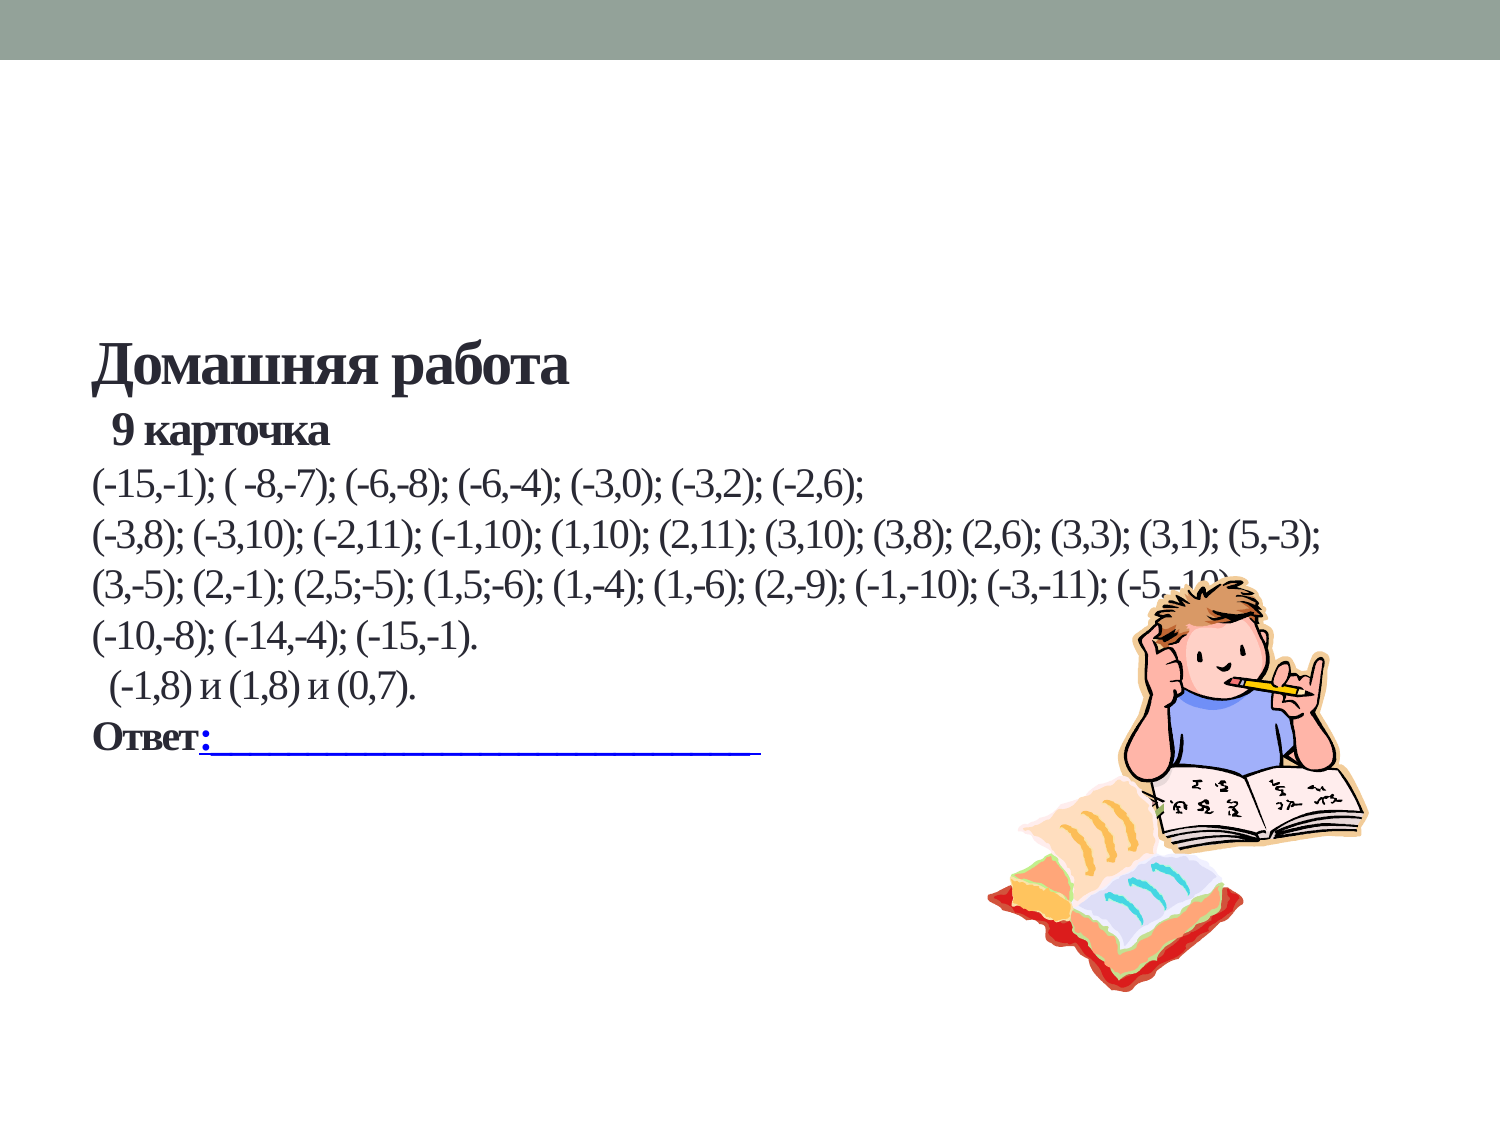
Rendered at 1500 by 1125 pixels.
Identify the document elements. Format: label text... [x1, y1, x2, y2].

title Домашняя работа 9 карточка (-15,-1); ( -8,-7); (-6,-8); (-6,-4); (-3,0); (-3,2); (-2,6); (-3,8); (-3,10); (-2,11); (-1,10); (1,10); (2,11); (3,10); (3,8); (2,6); (3,3); (3,1); (5,-3); (3,-5); (2,-1); (2,5;-5); (1,5;-6); (1,-4); (1,-6); (2,-9); (-1,-10); (-3,-11); (-5,-10); (-10,-8); (-14,-4); (-15,-1). (-1,8) и (1,8) и (0,7). Ответ:____________________________ [76, 66, 1376, 1083]
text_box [987, 575, 1370, 993]
